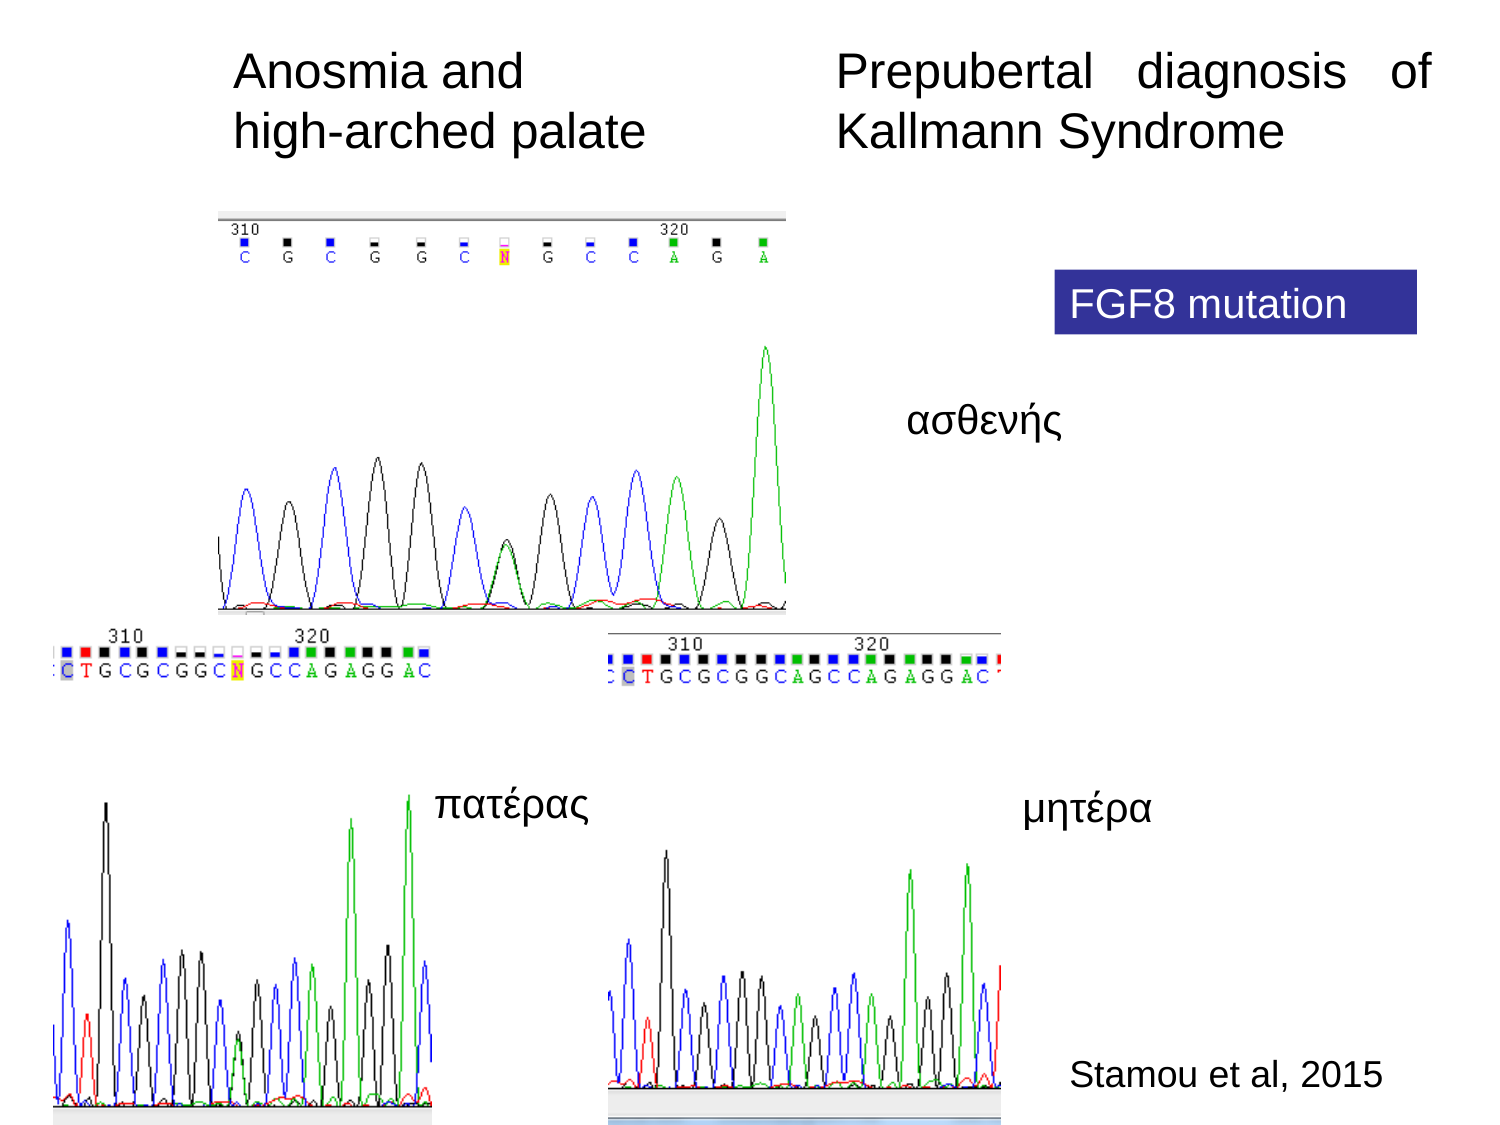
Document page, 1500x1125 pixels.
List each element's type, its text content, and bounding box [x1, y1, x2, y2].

text_box Prepubertal diagnosis of Kallmann Syndrome [820, 30, 1447, 166]
text_box Anosmia and high-arched palate [218, 30, 774, 166]
picture [218, 211, 786, 615]
text_box πατέρας [435, 769, 603, 834]
text_box Stamou et al, 2015 [1054, 1042, 1486, 1103]
text_box μητέρα [1007, 773, 1209, 839]
picture [52, 626, 432, 1125]
picture [608, 632, 1001, 1125]
text_box ασθενής [891, 385, 1093, 451]
text_box FGF8 mutation [1054, 269, 1417, 335]
